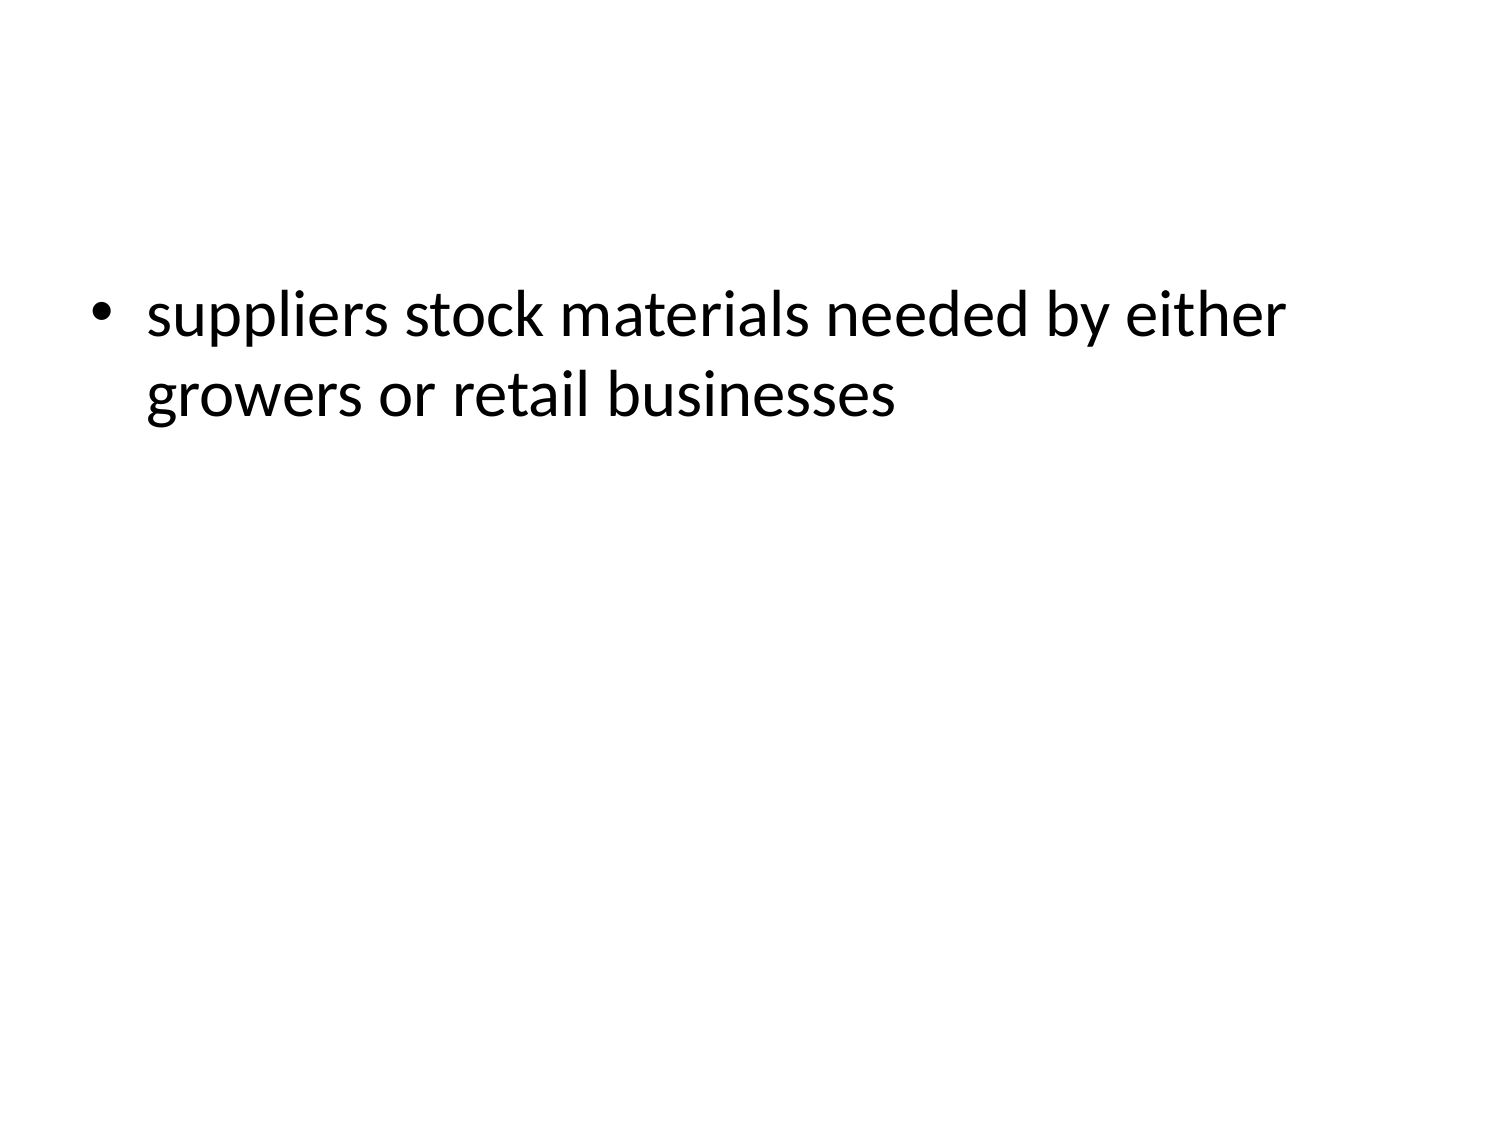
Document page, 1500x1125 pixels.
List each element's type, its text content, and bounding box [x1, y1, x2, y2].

list suppliers stock materials needed by either growers or retail businesses [75, 262, 1425, 1005]
